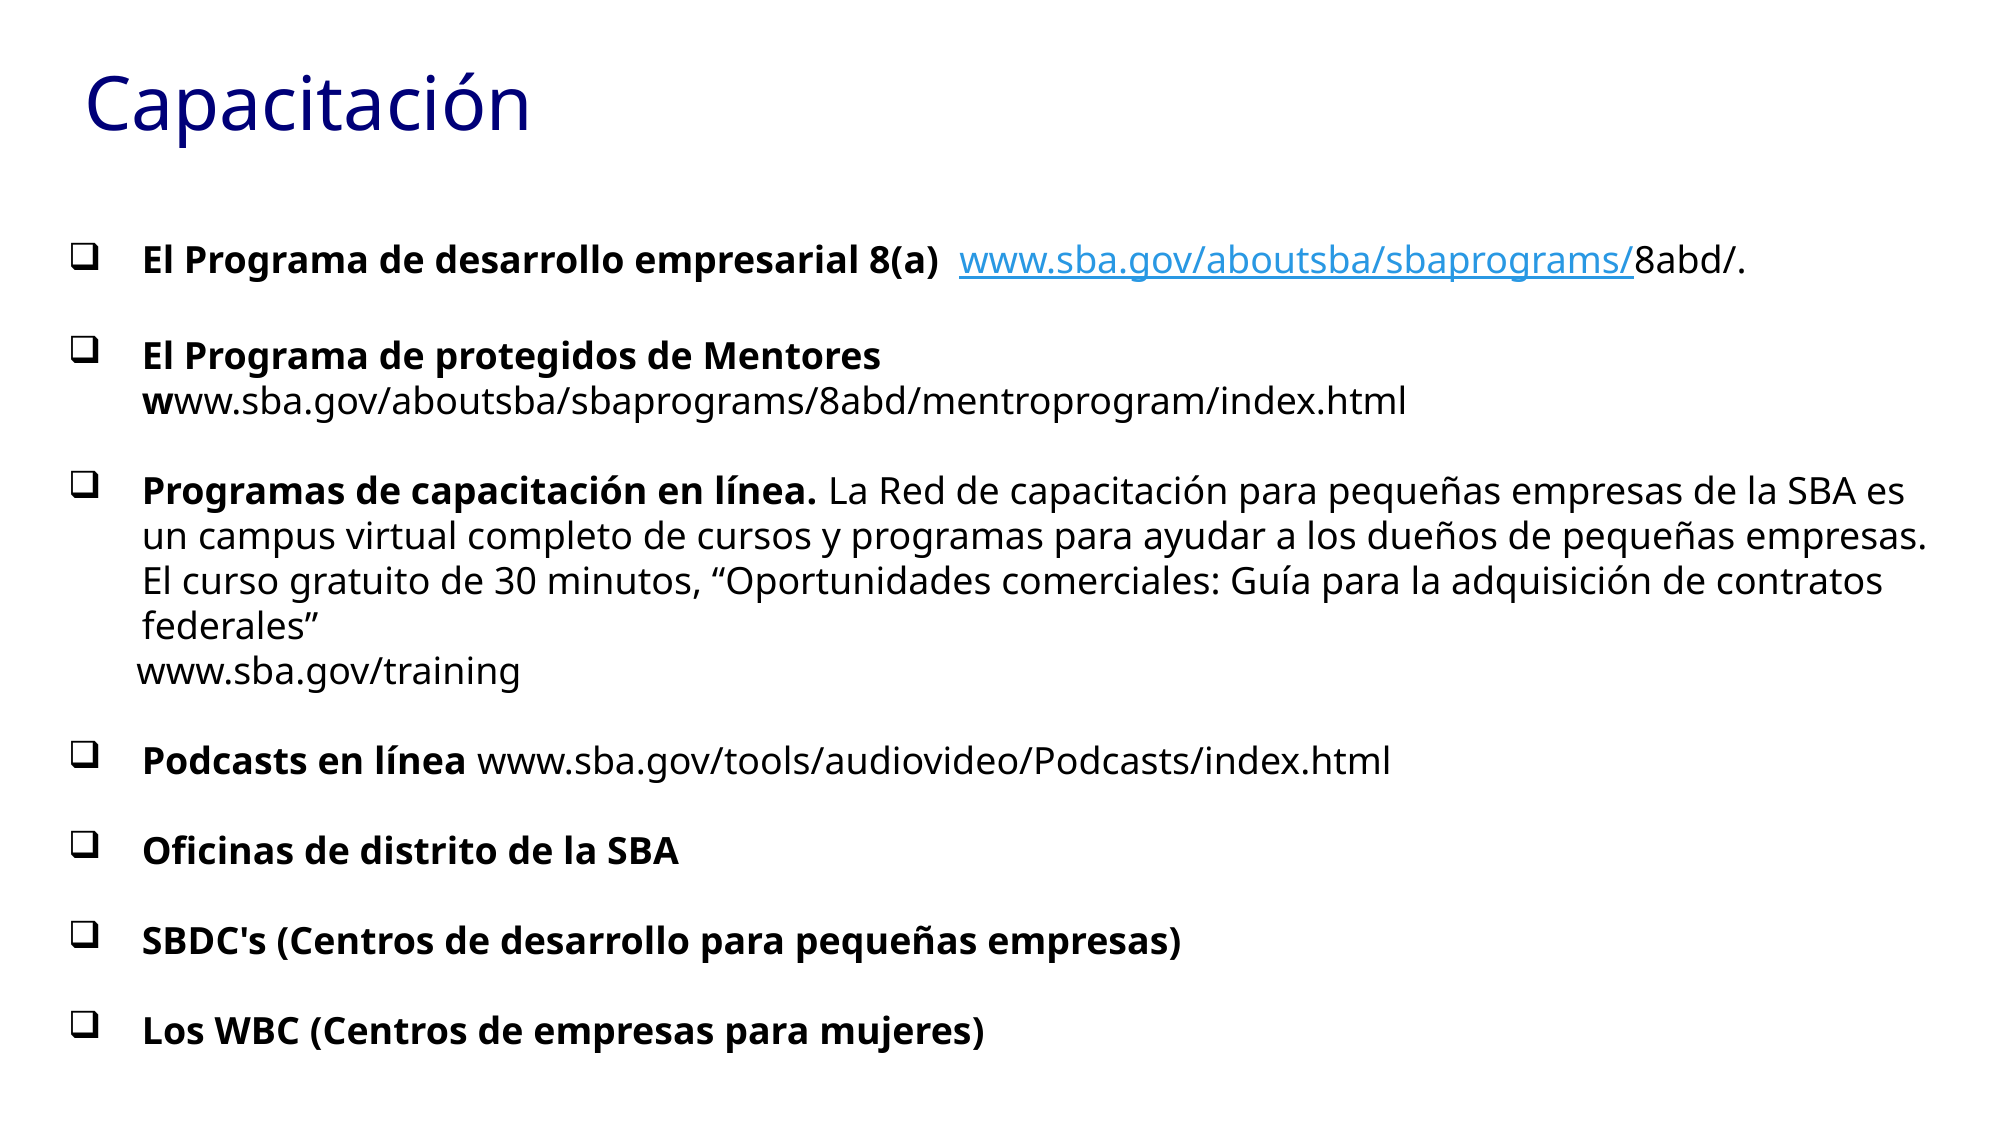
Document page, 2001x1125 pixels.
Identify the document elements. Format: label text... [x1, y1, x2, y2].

text_box Capacitación [69, 48, 1807, 153]
text_box El Programa de desarrollo empresarial 8(a) www.sba.gov/aboutsba/sbaprograms/8abd/. El Programa de protegidos de Mentores www.sba.gov/aboutsba/sbaprograms/8abd/mentroprogram/index.html Programas de capacitación en línea. La Red de capacitación para pequeñas empresas de la SBA es un campus virtual completo de cursos y programas para ayudar a los dueños de pequeñas empresas. El curso gratuito de 30 minutos, “Oportunidades comerciales: Guía para la adquisición de contratos federales” www.sba.gov/training Podcasts en línea www.sba.gov/tools/audiovideo/Podcasts/index.html Oficinas de distrito de la SBA SBDC's (Centros de desarrollo para pequeñas empresas) Los WBC (Centros de empresas para mujeres) [53, 228, 1963, 1060]
